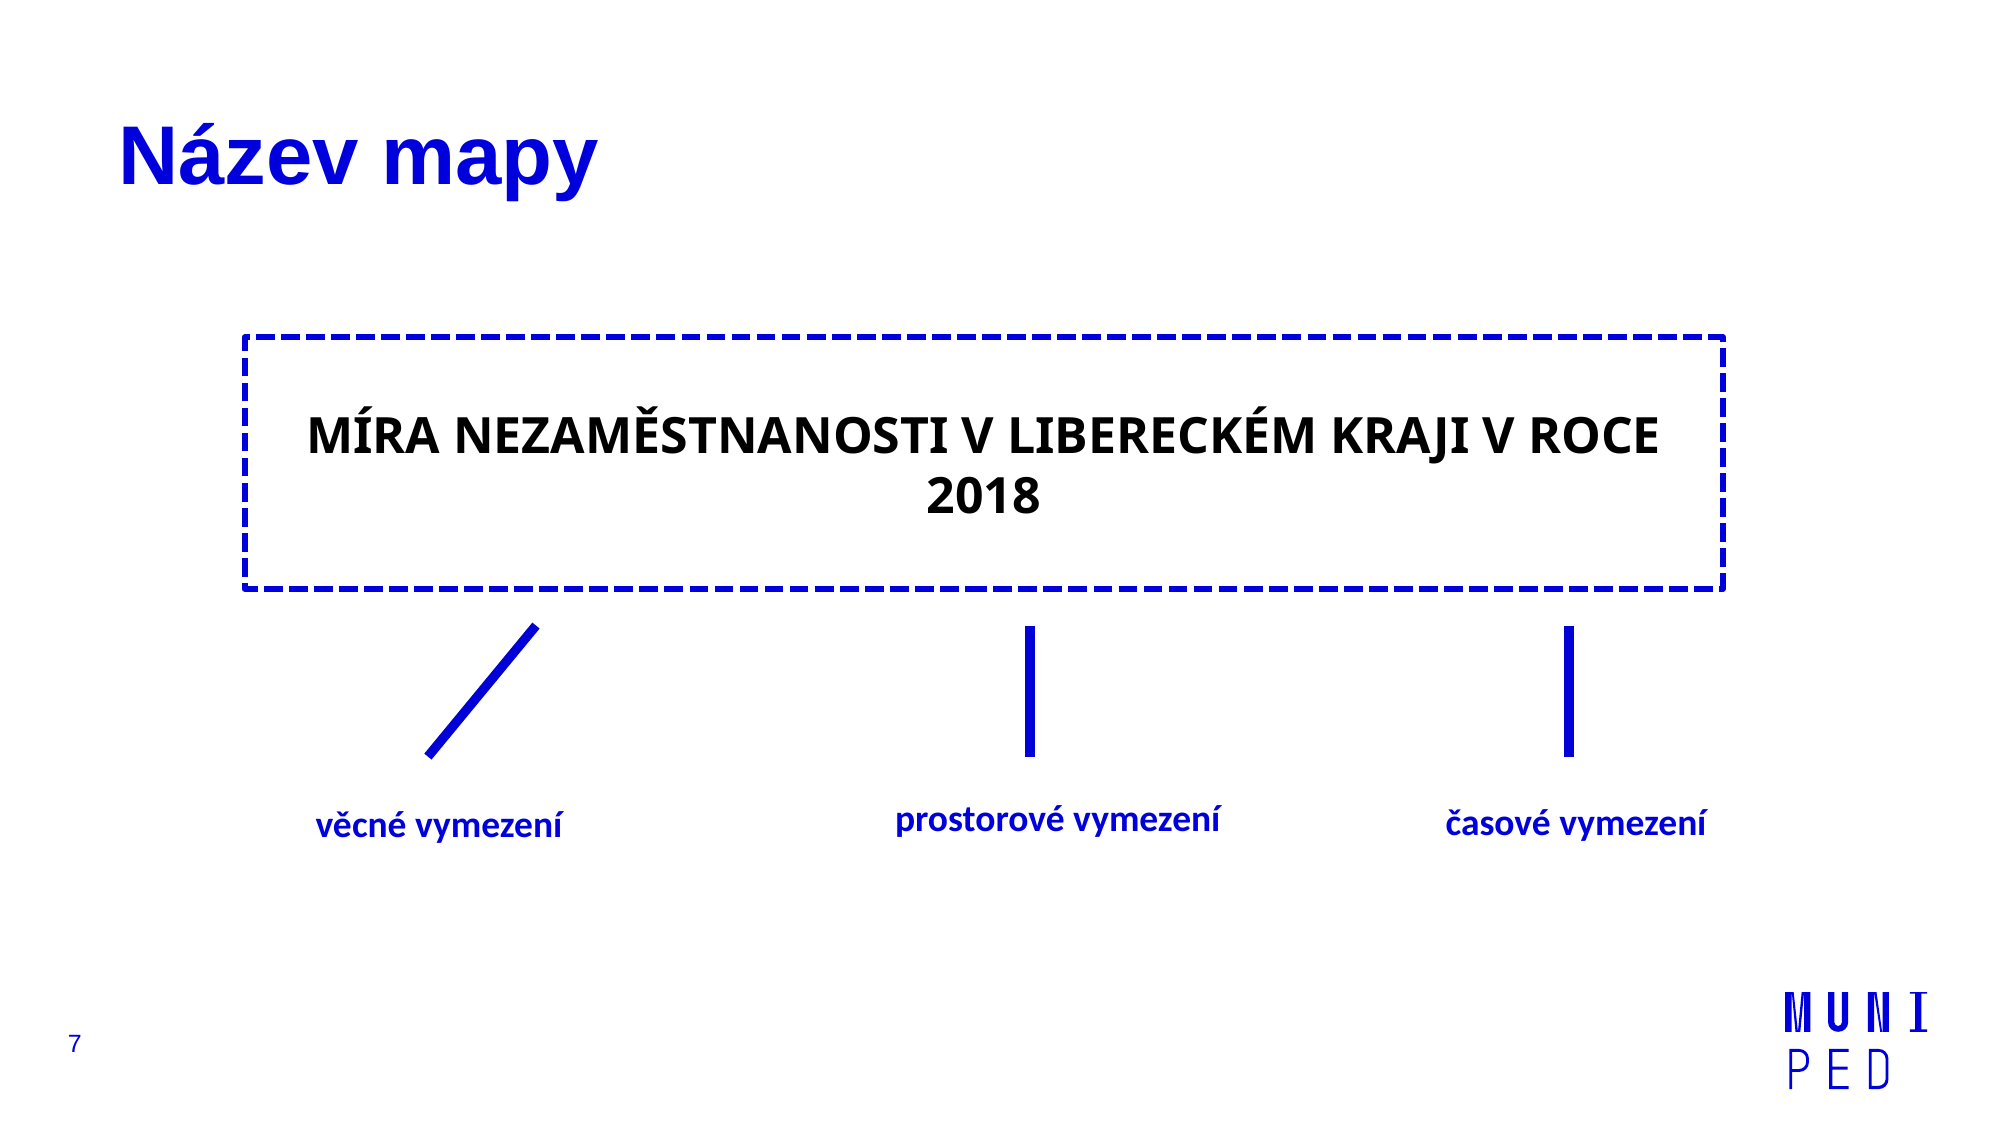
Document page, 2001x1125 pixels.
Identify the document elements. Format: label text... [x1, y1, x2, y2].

text_box časové vymezení [1430, 790, 1722, 851]
text_box MÍRA NEZAMĚSTNANOSTI V LIBERECKÉM KRAJI V ROCE 2018 [243, 335, 1725, 591]
text_box věcné vymezení [300, 792, 578, 853]
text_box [427, 625, 537, 757]
text_box prostorové vymezení [880, 786, 1236, 847]
title Název mapy [118, 118, 1883, 193]
slide_number 7 [67, 1021, 110, 1063]
